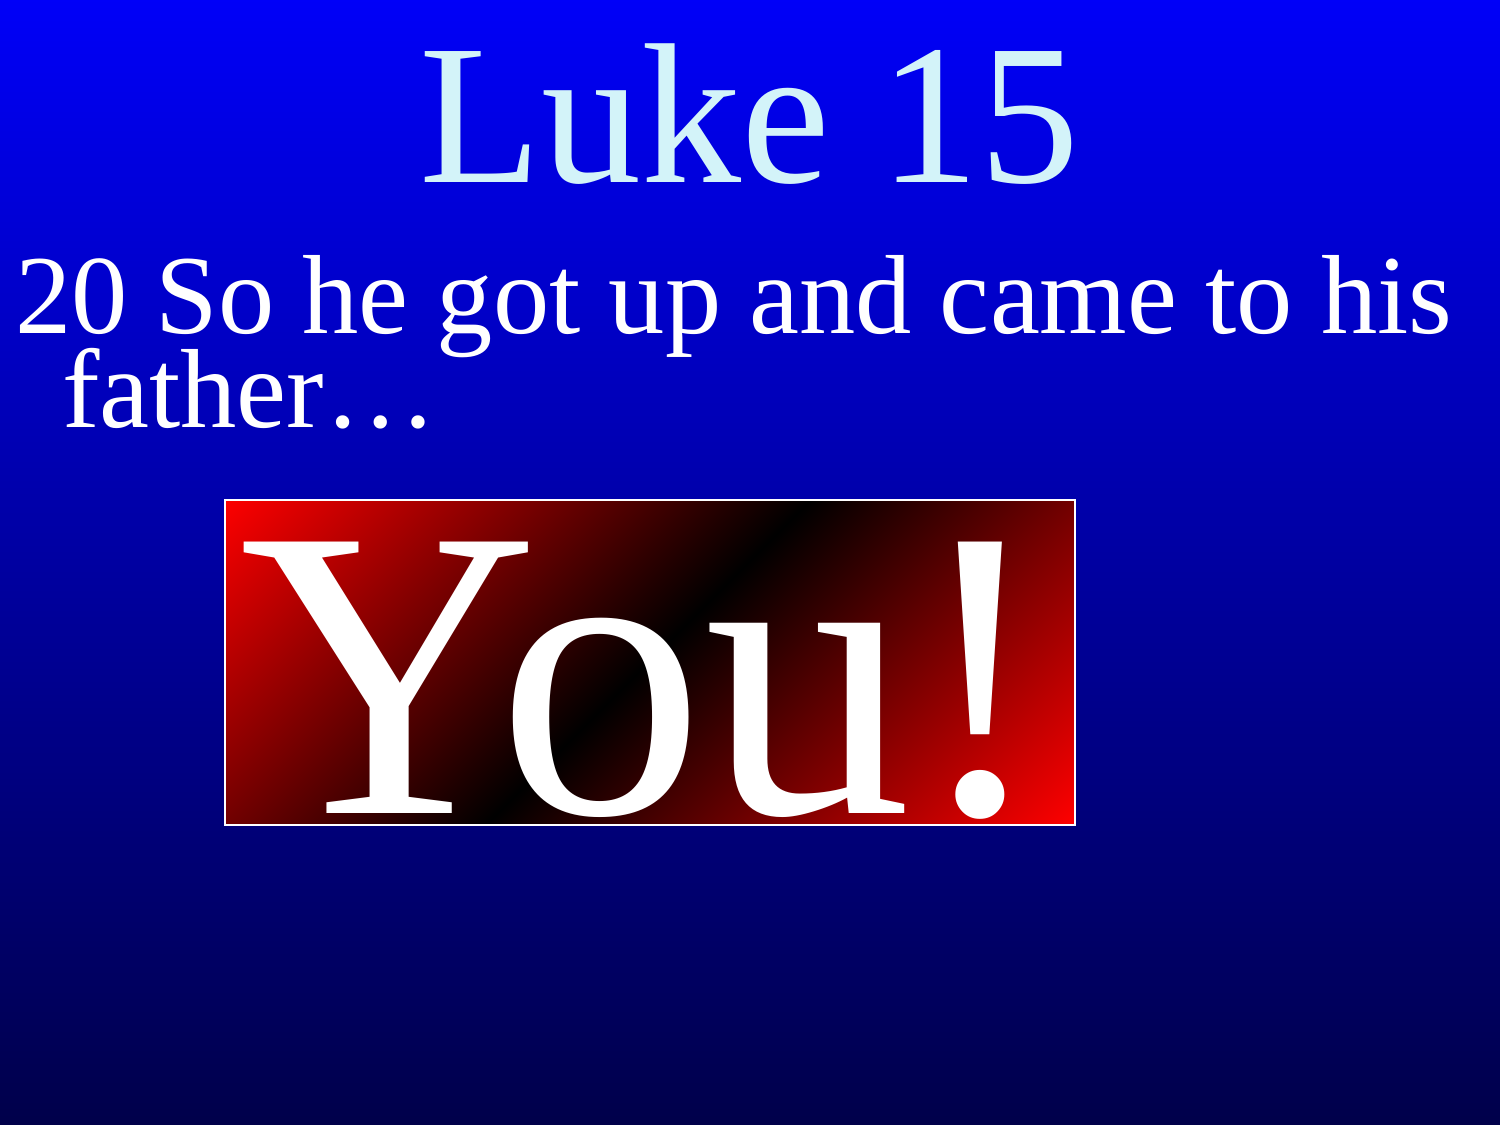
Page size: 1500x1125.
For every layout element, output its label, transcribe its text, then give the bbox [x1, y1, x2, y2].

list 20 So he got up and came to his father… [0, 249, 1500, 1051]
title Luke 15 [0, 0, 1500, 249]
text_box You! [225, 500, 1075, 825]
